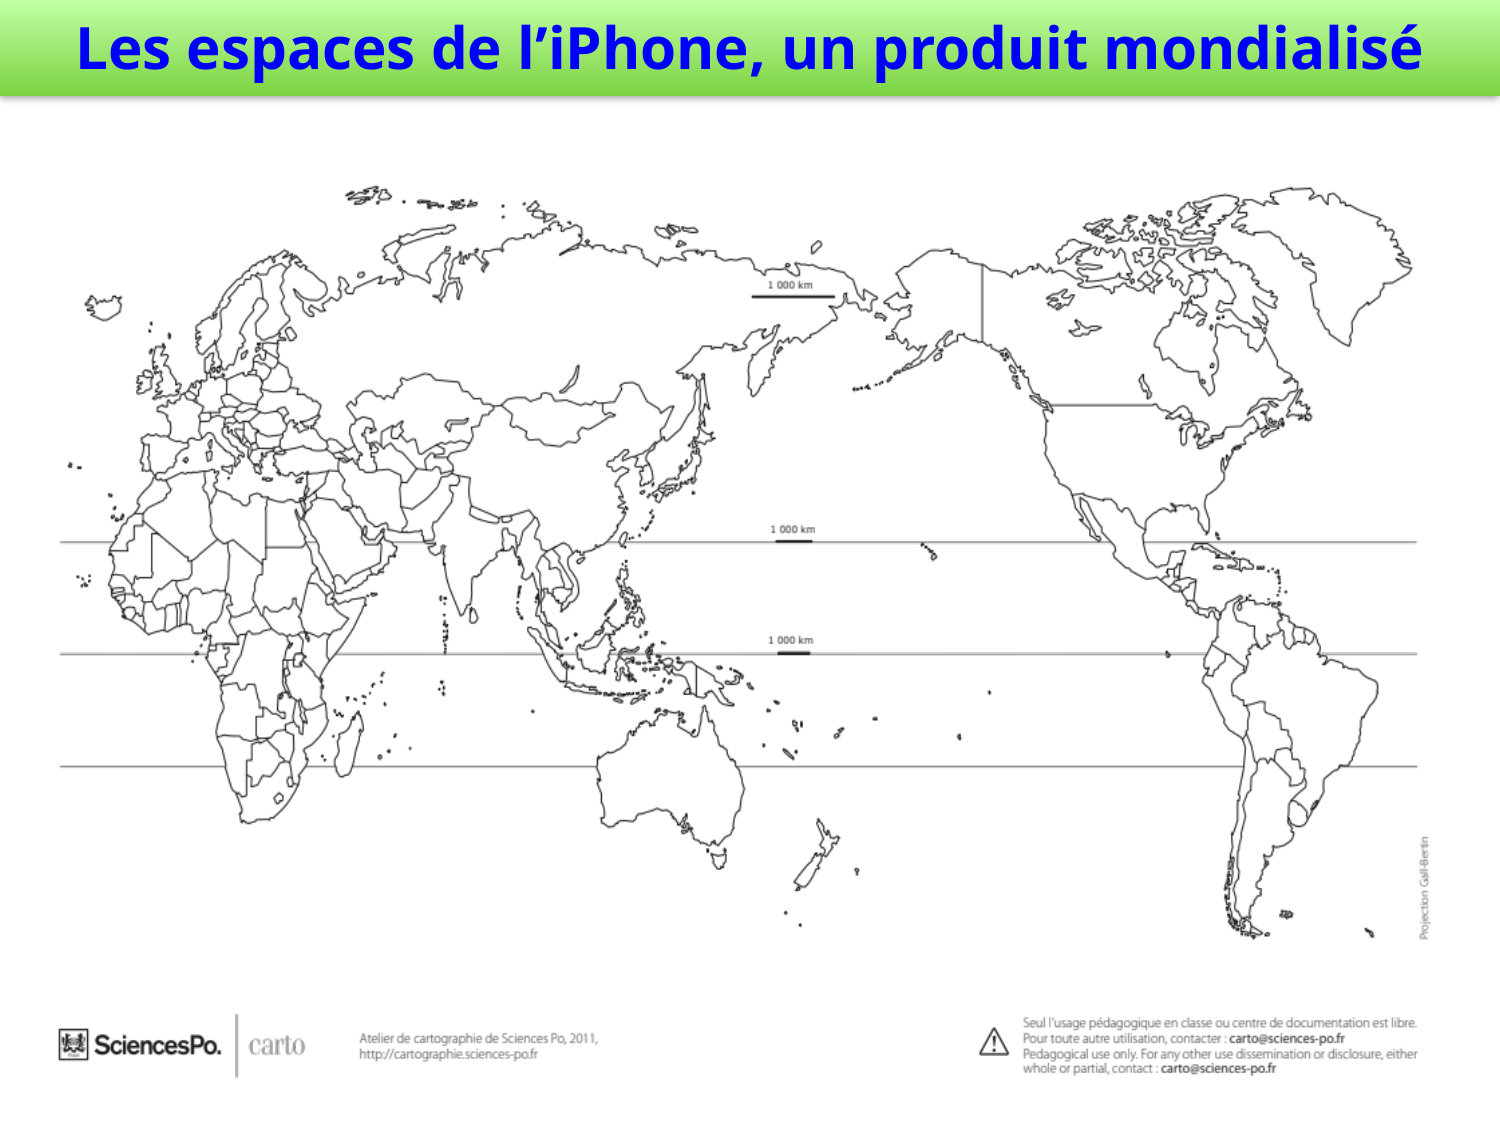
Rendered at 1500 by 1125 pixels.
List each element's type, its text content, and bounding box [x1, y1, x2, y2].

title Les espaces de l’iPhone, un produit mondialisé [0, 0, 1500, 96]
